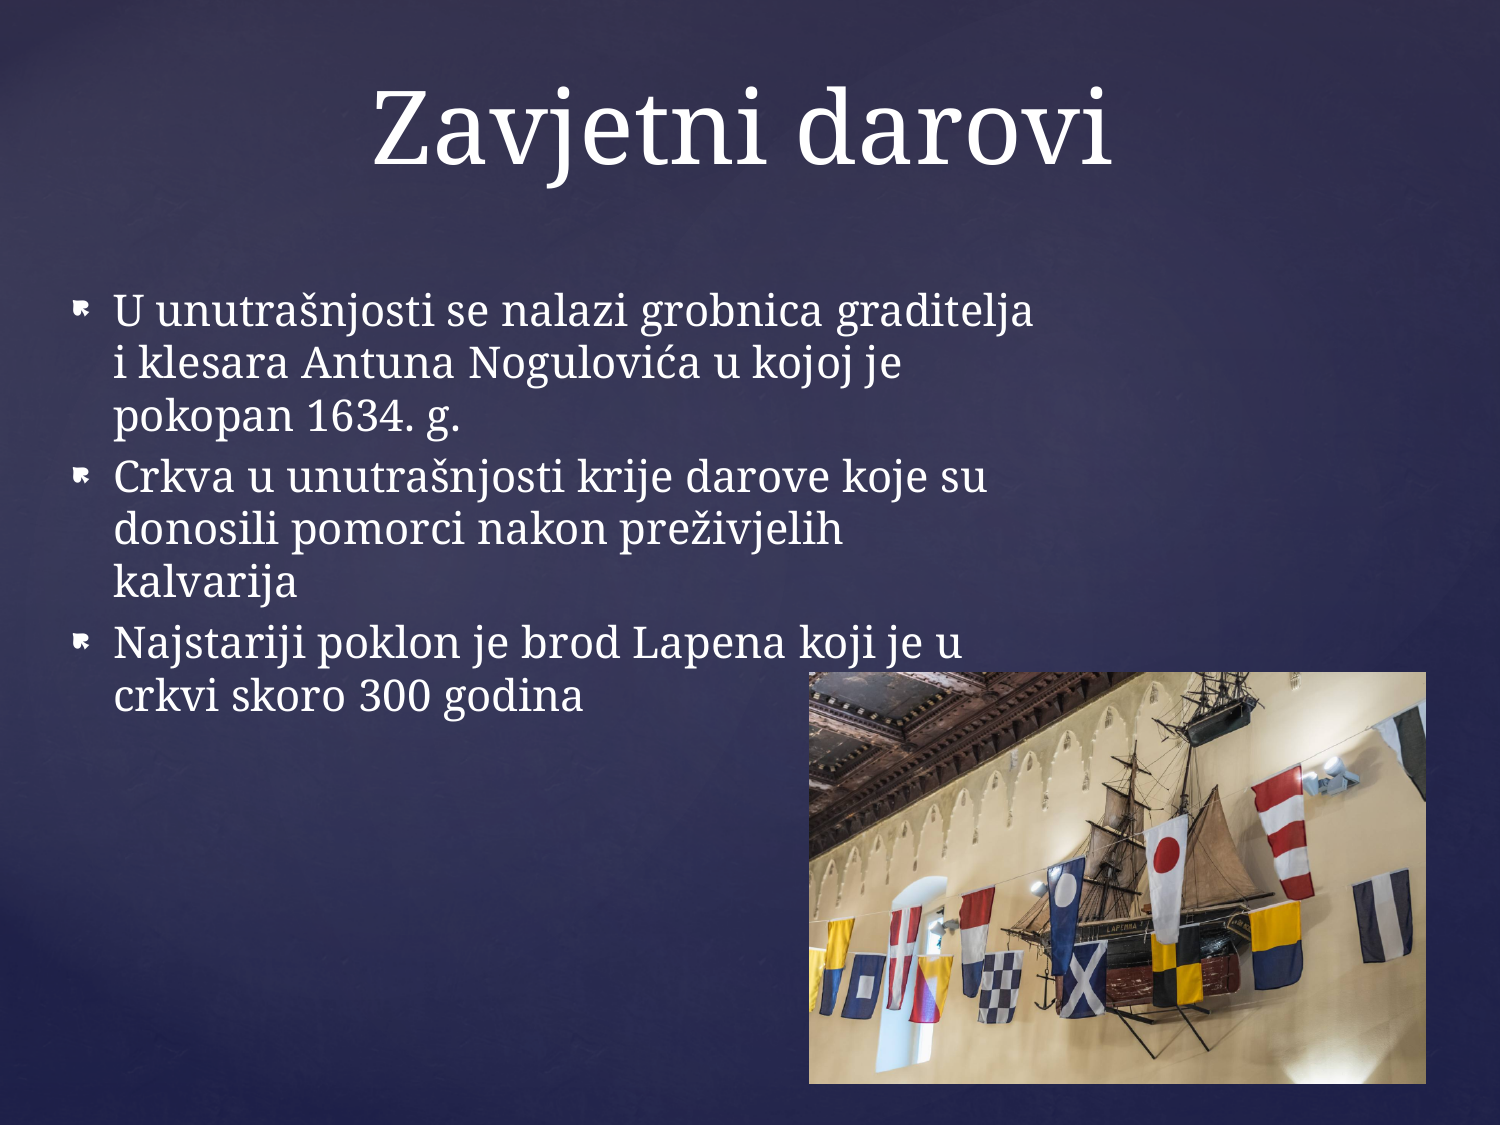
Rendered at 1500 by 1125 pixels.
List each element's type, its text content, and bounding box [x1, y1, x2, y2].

title Zavjetni darovi [123, 42, 1362, 193]
list U unutrašnjosti se nalazi grobnica graditelja i klesara Antuna Nogulovića u kojoj je pokopan 1634. g. Crkva u unutrašnjosti krije darove koje su donosili pomorci nakon preživjelih kalvarija Najstariji poklon je brod Lapena koji je u crkvi skoro 300 godina [53, 231, 1054, 832]
picture [808, 672, 1427, 1085]
